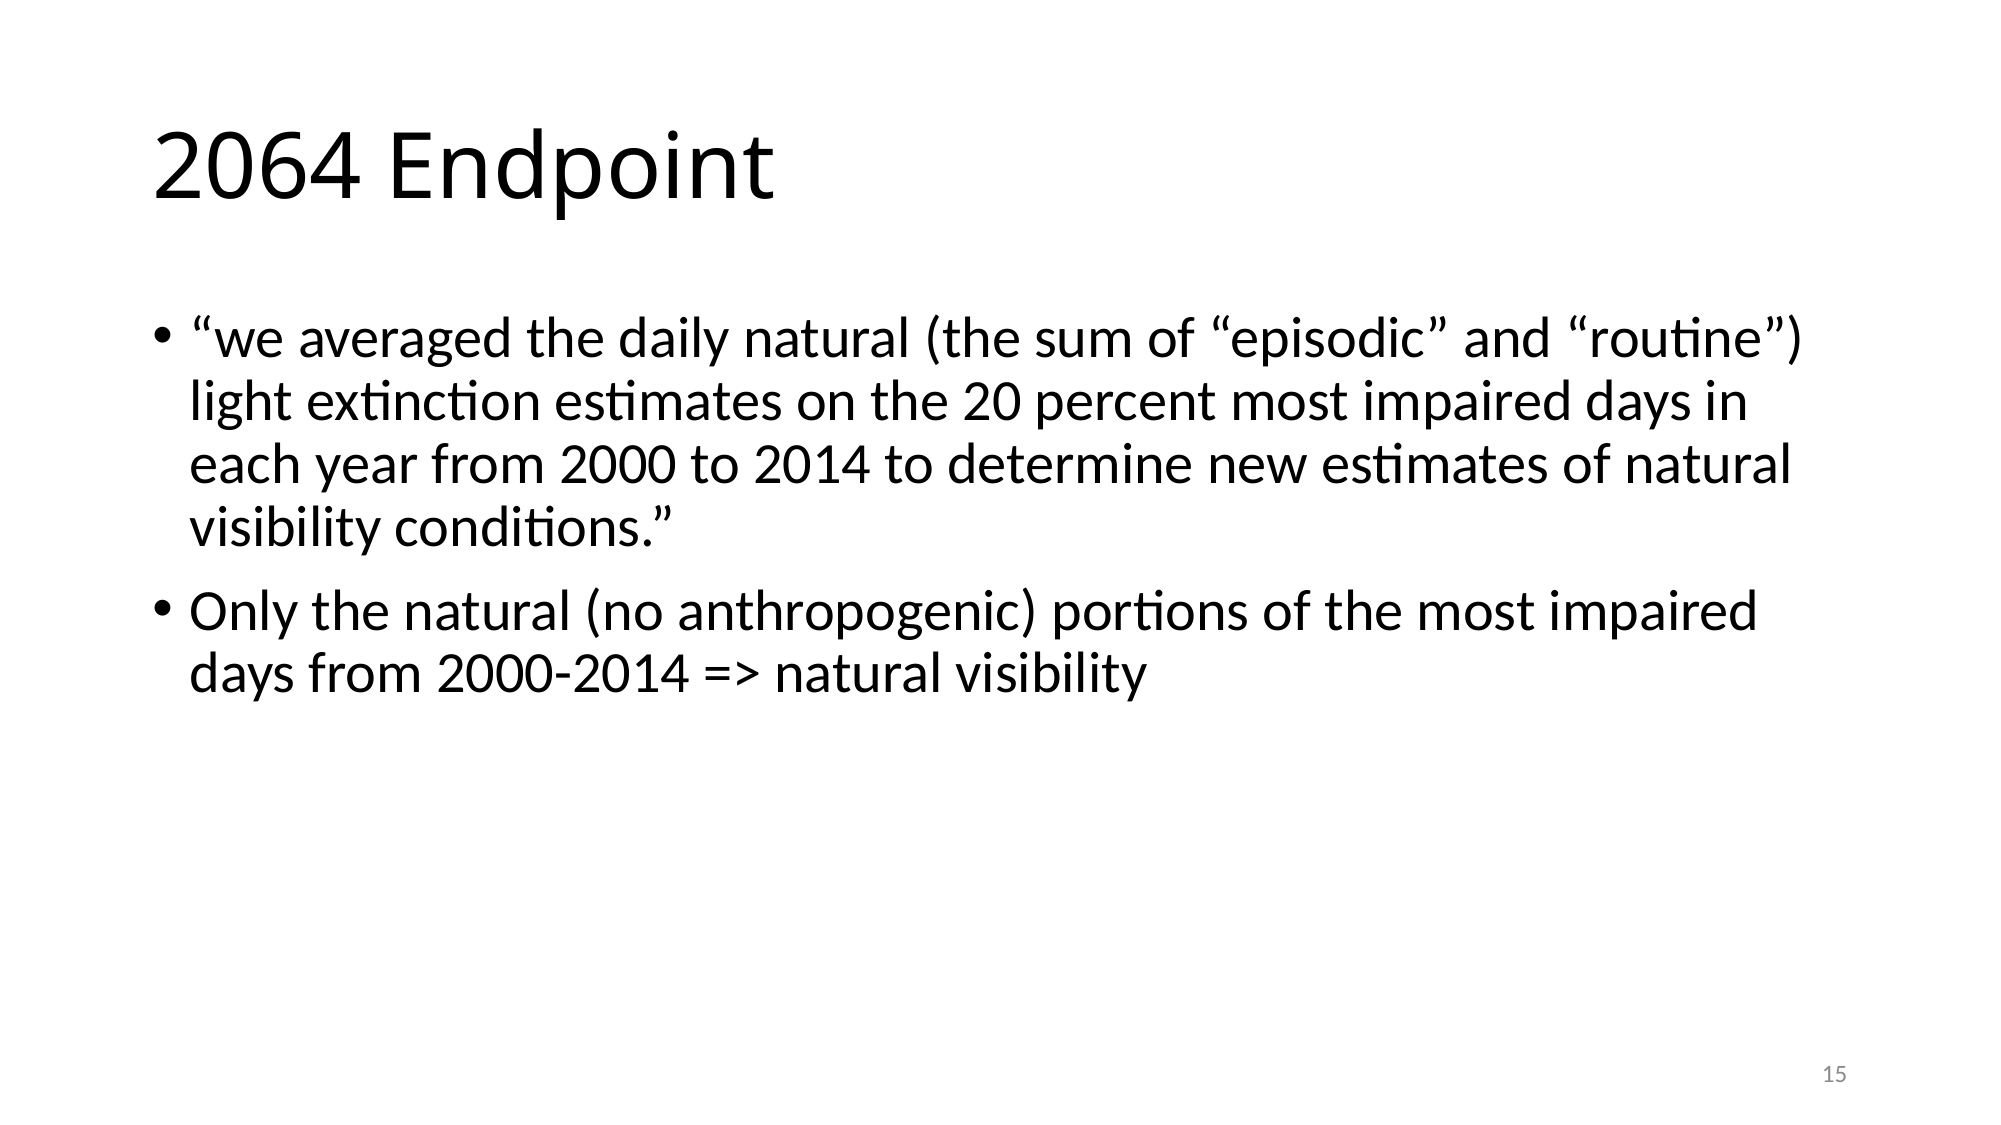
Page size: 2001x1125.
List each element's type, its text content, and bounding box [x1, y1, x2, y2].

list “we averaged the daily natural (the sum of “episodic” and “routine”) light extinction estimates on the 20 percent most impaired days in each year from 2000 to 2014 to determine new estimates of natural visibility conditions.” Only the natural (no anthropogenic) portions of the most impaired days from 2000-2014 => natural visibility [137, 299, 1863, 1014]
title 2064 Endpoint [137, 59, 1863, 278]
slide_number 15 [1412, 1042, 1863, 1103]
